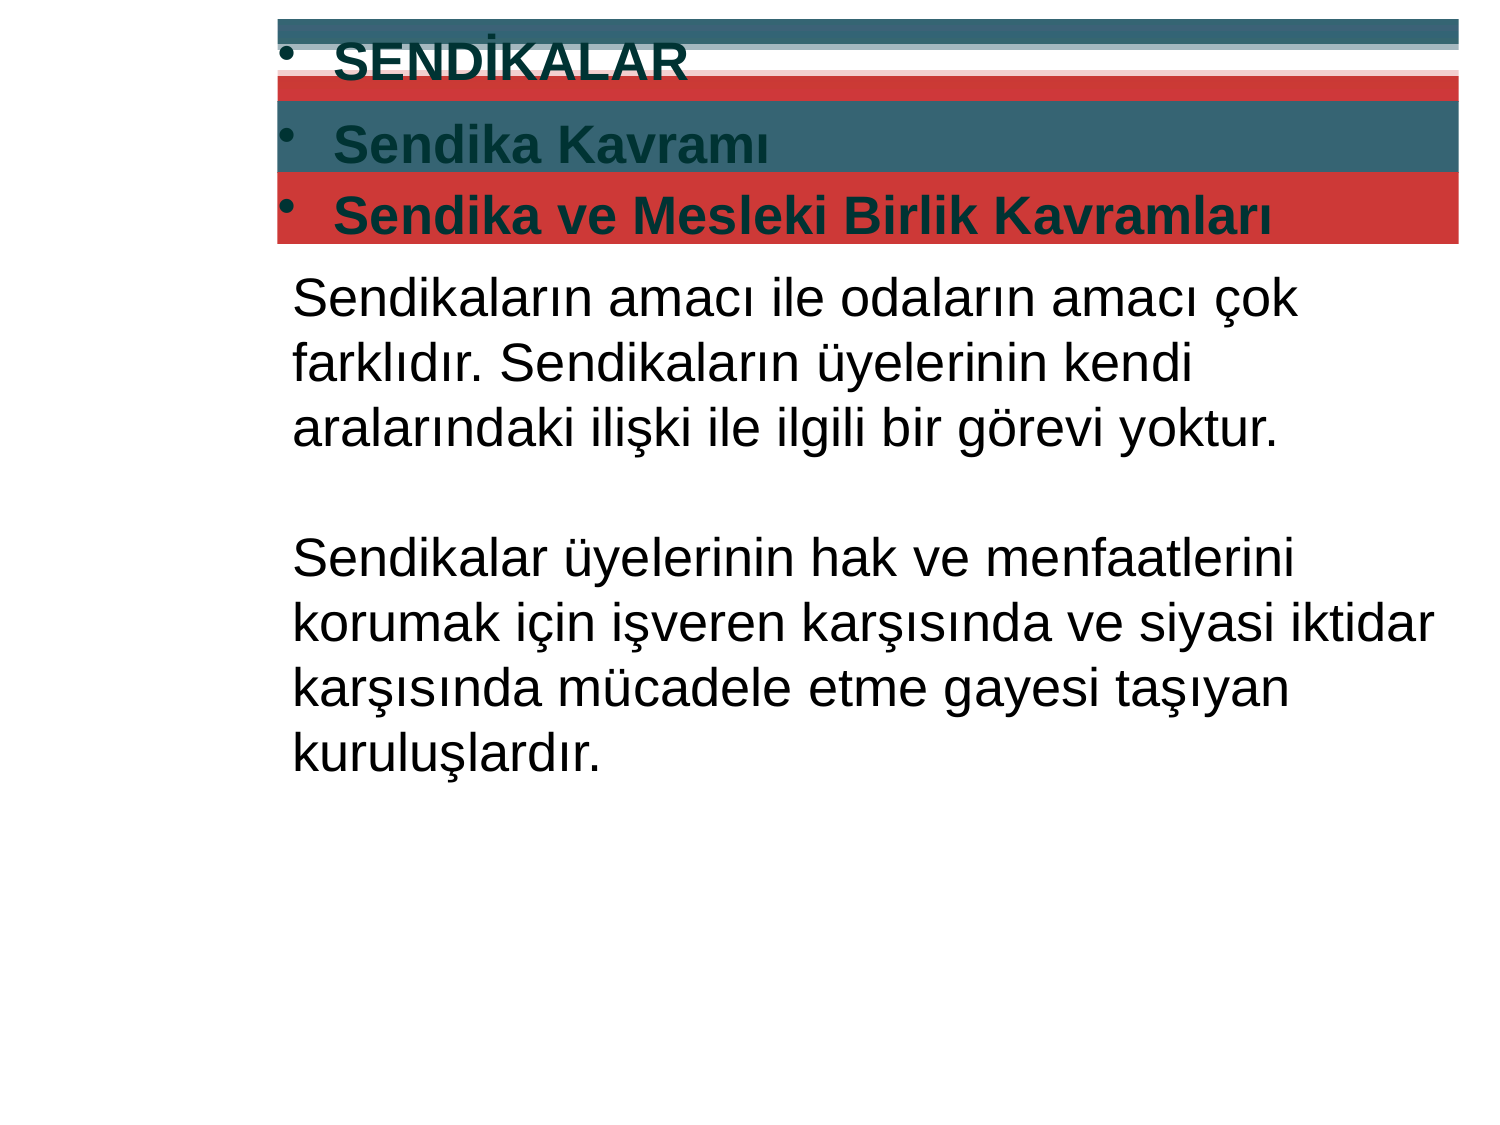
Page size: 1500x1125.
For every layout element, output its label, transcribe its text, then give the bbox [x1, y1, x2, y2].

text_box Sendikaların amacı ile odaların amacı çok farklıdır. Sendikaların üyelerinin kendi aralarındaki ilişki ile ilgili bir görevi yoktur. Sendikalar üyelerinin hak ve menfaatlerini korumak için işveren karşısında ve siyasi iktidar karşısında mücadele etme gayesi taşıyan kuruluşlardır. [277, 255, 1459, 790]
list Sendika ve Mesleki Birlik Kavramları [277, 172, 1459, 244]
list Sendika Kavramı [277, 101, 1459, 172]
list SENDİKALAR [277, 19, 1459, 101]
